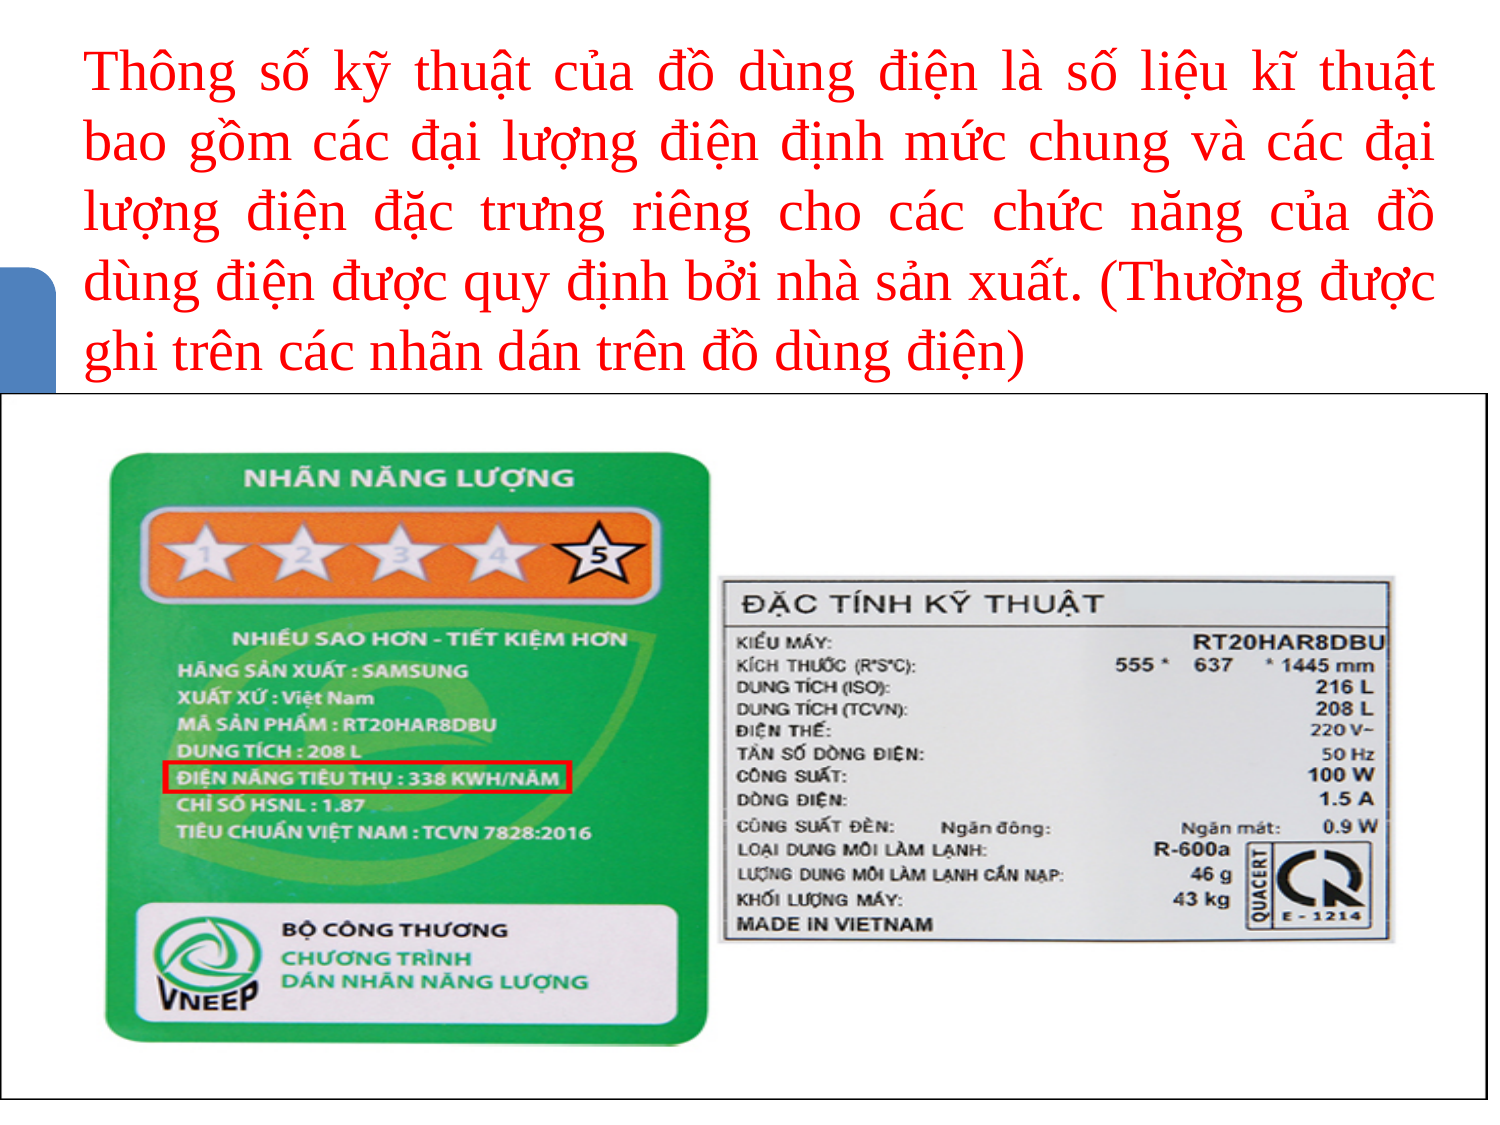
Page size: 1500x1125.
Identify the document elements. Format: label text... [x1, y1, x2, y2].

text_box Thông số kỹ thuật của đồ dùng điện là số liệu kĩ thuật bao gồm các đại lượng điện định mức chung và các đại lượng điện đặc trưng riêng cho các chức năng của đồ dùng điện được quy định bởi nhà sản xuất. (Thường được ghi trên các nhãn dán trên đồ dùng điện) [69, 24, 1451, 390]
text_box [0, 265, 59, 391]
picture [0, 393, 1488, 1101]
